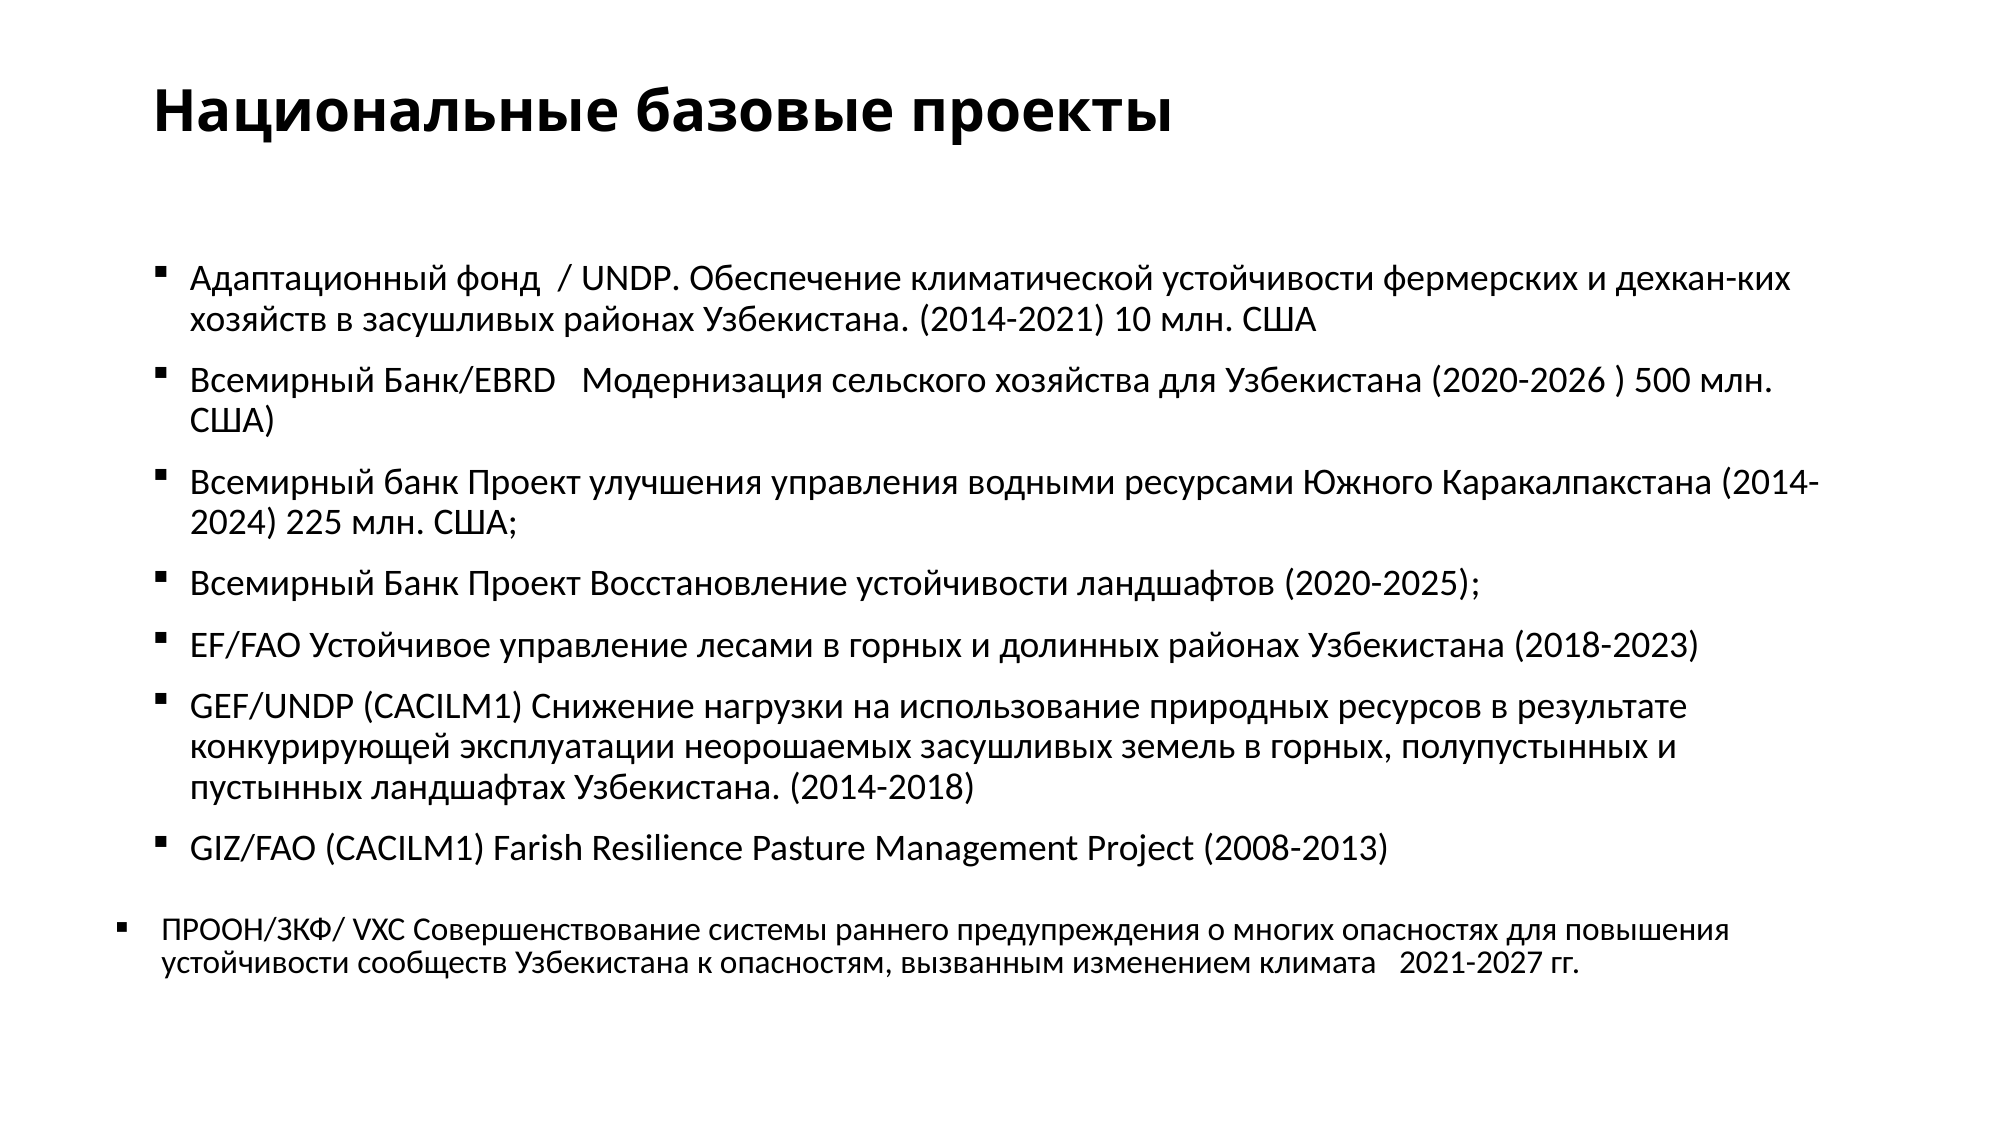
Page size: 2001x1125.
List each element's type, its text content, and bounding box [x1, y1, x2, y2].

table_header ПРООН/ЗКФ/ VXC Совершенствование системы раннего предупреждения о многих опасностях для повышения устойчивости сообществ Узбекистана к опасностям, вызванным изменением климата 2021-2027 гг. [96, 915, 1821, 1015]
list Адаптационный фонд / UNDP. Обеспечение климатической устойчивости фермерских и дехкан-ких хозяйств в засушливых районах Узбекистана. (2014-2021) 10 млн. США Всемирный Банк/EBRD Модернизация сельского хозяйства для Узбекистана (2020-2026 ) 500 млн. США) Всемирный банк Проект улучшения управления водными ресурсами Южного Каракалпакстана (2014-2024) 225 млн. США; Всемирный Банк Проект Восстановление устойчивости ландшафтов (2020-2025); EF/FAO Устойчивое управление лесами в горных и долинных районах Узбекистана (2018-2023) GEF/UNDP (CACILM1) Снижение нагрузки на использование природных ресурсов в результате конкурирующей эксплуатации неорошаемых засушливых земель в горных, полупустынных и пустынных ландшафтах Узбекистана. (2014-2018) GIZ/FAO (CACILM1) Farish Resilience Pasture Management Project (2008-2013) [137, 250, 1863, 1014]
title Национальные базовые проекты [137, 27, 1863, 197]
